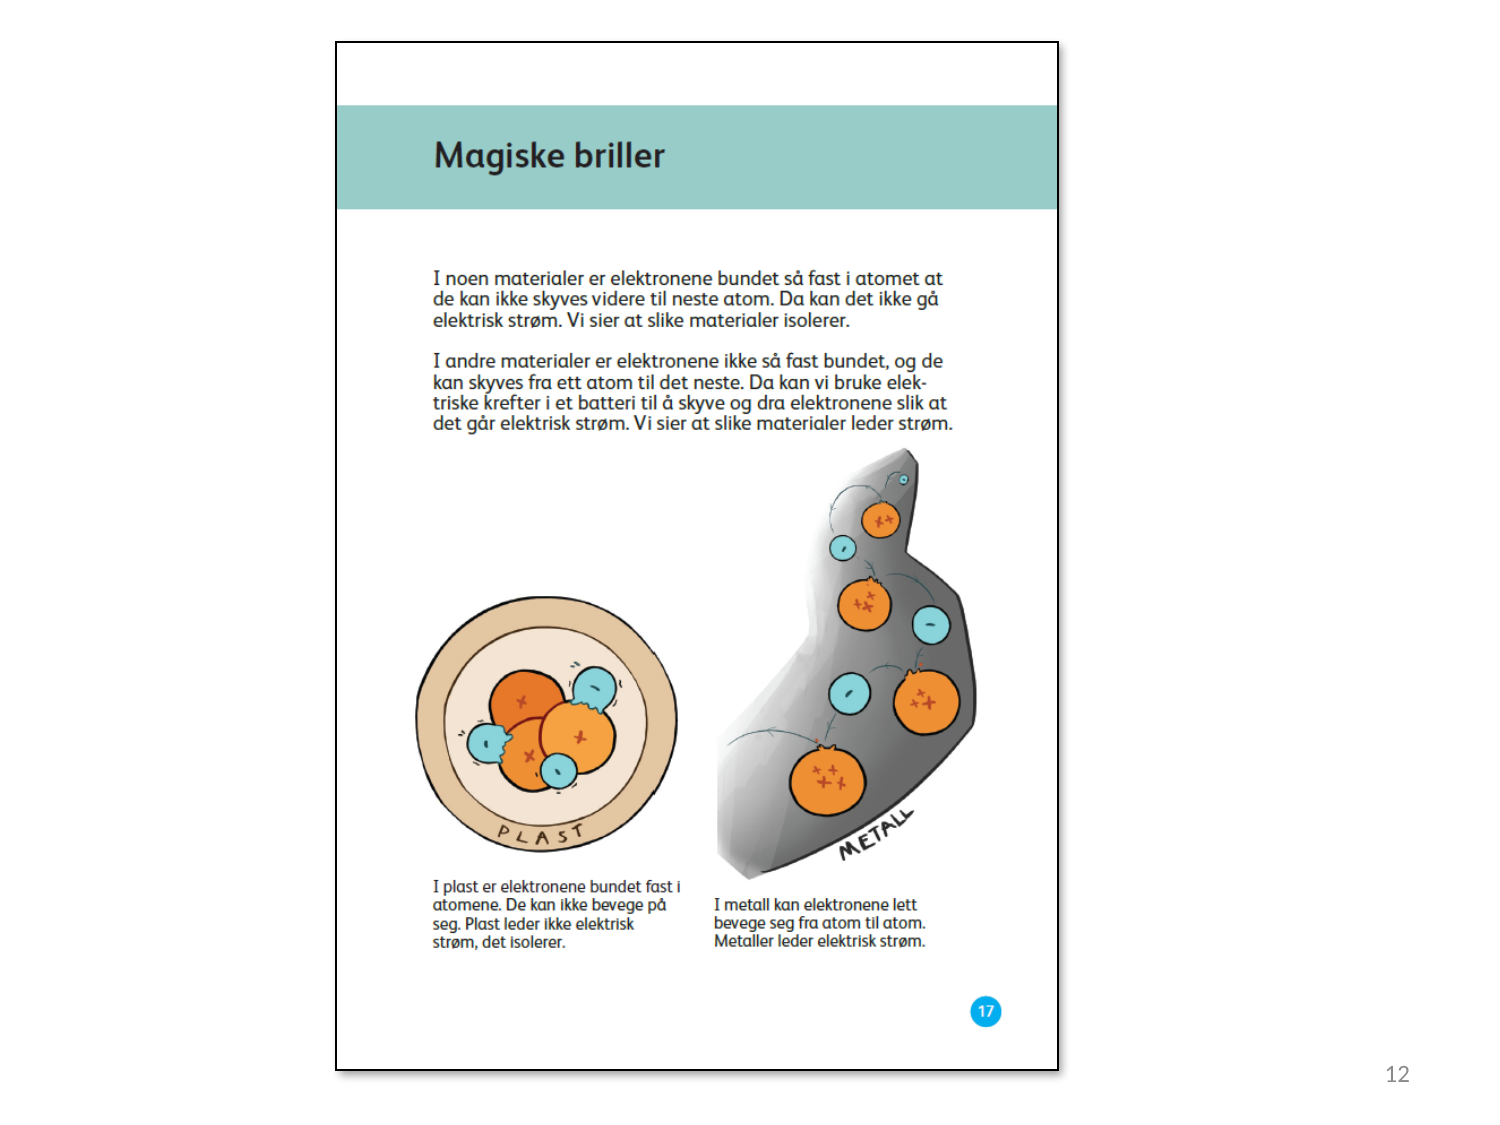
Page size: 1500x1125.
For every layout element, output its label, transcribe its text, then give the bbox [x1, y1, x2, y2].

slide_number 12 [1074, 1042, 1425, 1103]
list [336, 42, 1058, 1070]
